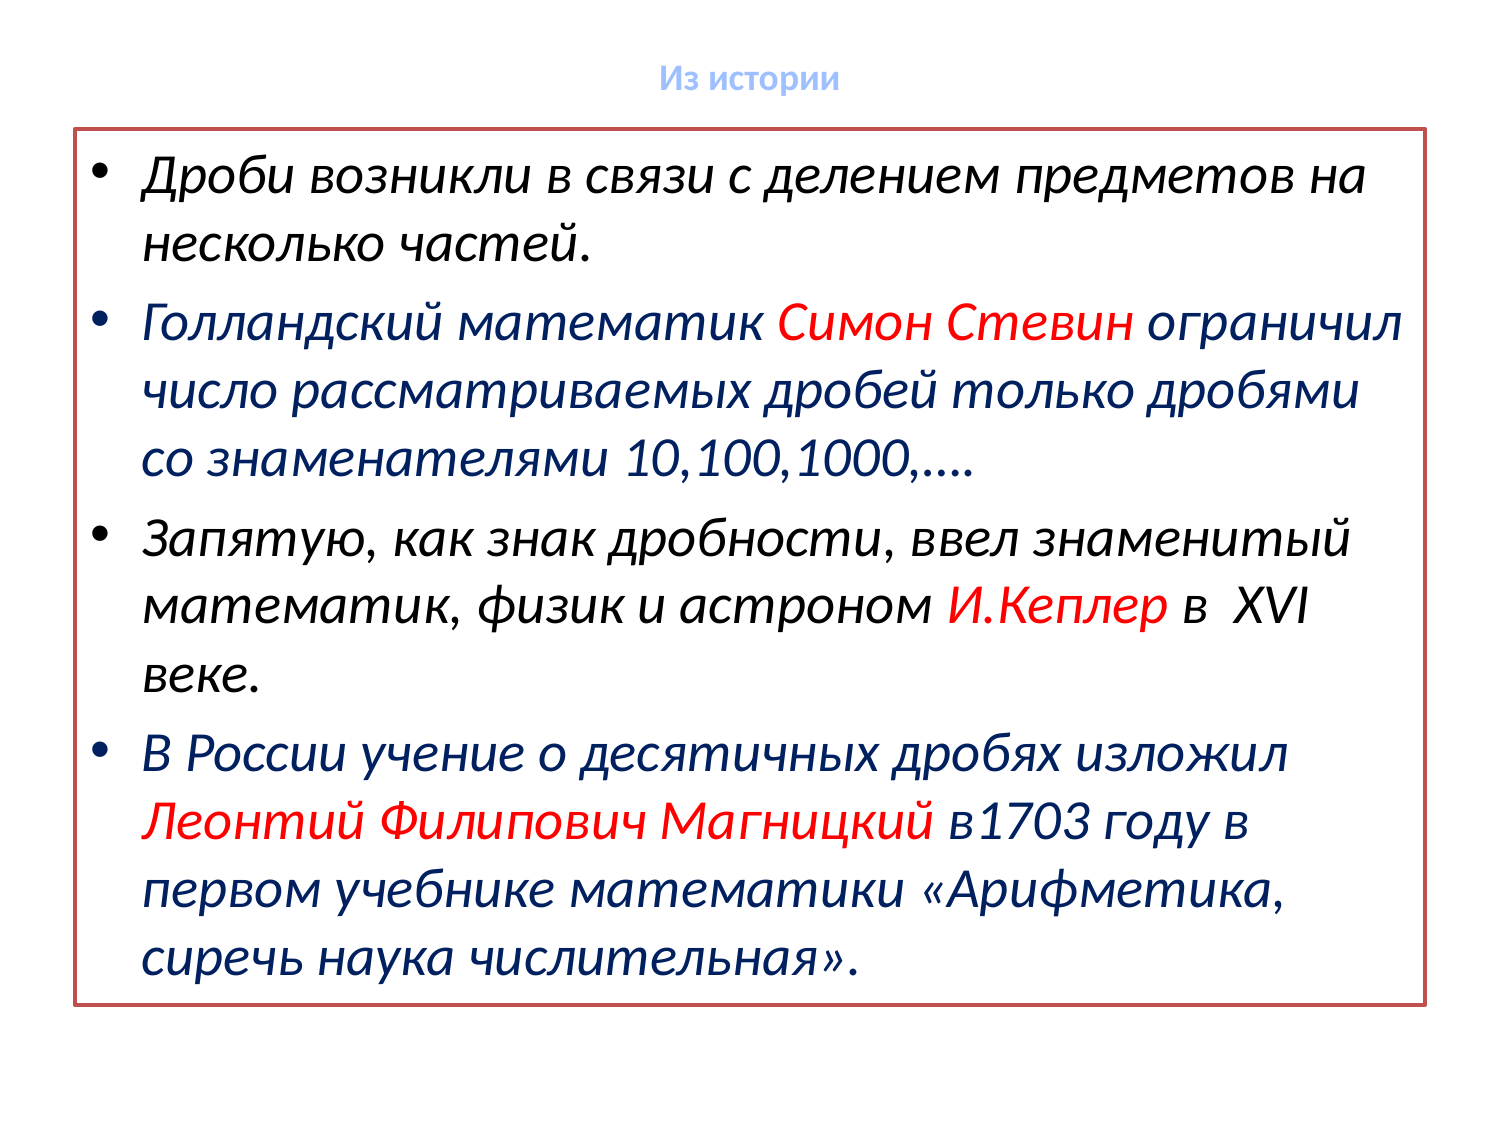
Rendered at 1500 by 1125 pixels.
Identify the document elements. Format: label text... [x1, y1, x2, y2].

list Дроби возникли в связи с делением предметов на несколько частей. Голландский математик Симон Стевин ограничил число рассматриваемых дробей только дробями со знаменателями 10,100,1000,…. Запятую, как знак дробности, ввел знаменитый математик, физик и астроном И.Кеплер в XVI веке. В России учение о десятичных дробях изложил Леонтий Филипович Магницкий в1703 году в первом учебнике математики «Арифметика, сиречь наука числительная». [73, 127, 1427, 1007]
title Из истории [75, 45, 1425, 106]
